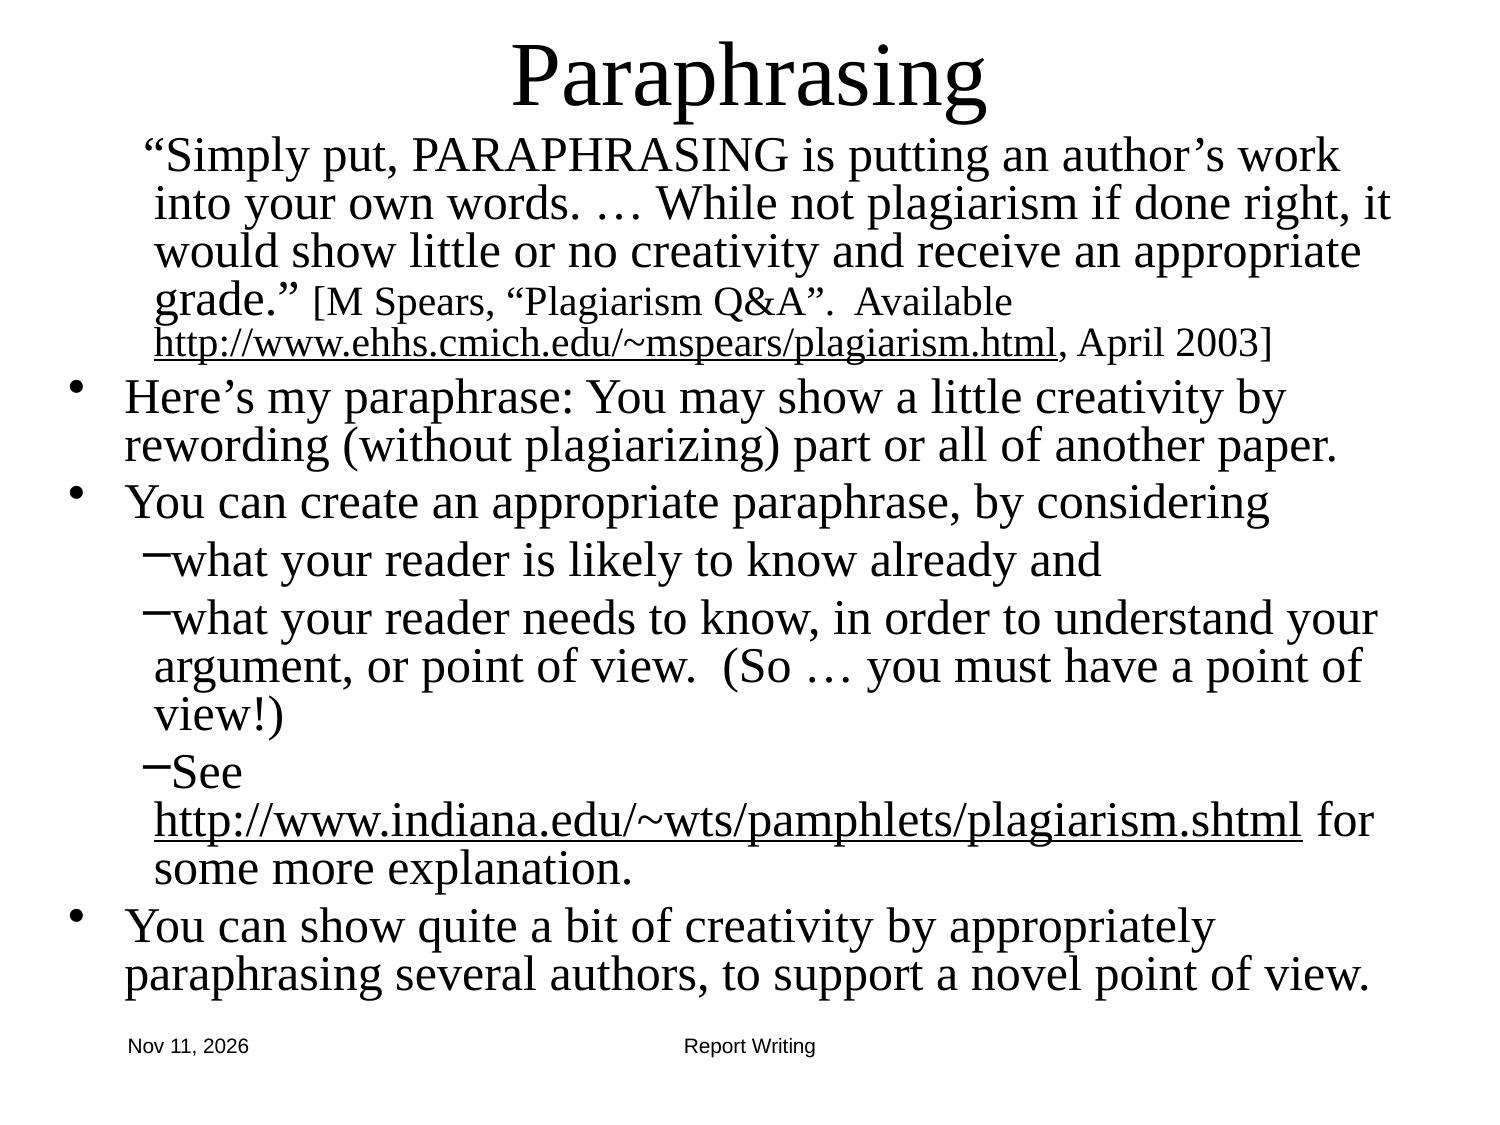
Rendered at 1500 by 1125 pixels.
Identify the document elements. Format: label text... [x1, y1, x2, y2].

slide_number 25-Sep-12 [112, 1047, 426, 1101]
list “Simply put, PARAPHRASING is putting an author’s work into your own words. … While not plagiarism if done right, it would show little or no creativity and receive an appropriate grade.” [M Spears, “Plagiarism Q&A”. Available http://www.ehhs.cmich.edu/~mspears/plagiarism.html, April 2003] Here’s my paraphrase: You may show a little creativity by rewording (without plagiarizing) part or all of another paper. You can create an appropriate paraphrase, by considering what your reader is likely to know already and what your reader needs to know, in order to understand your argument, or point of view. (So … you must have a point of view!) See http://www.indiana.edu/~wts/pamphlets/plagiarism.shtml for some more explanation. You can show quite a bit of creativity by appropriately paraphrasing several authors, to support a novel point of view. [53, 125, 1416, 1047]
title Paraphrasing [112, 12, 1388, 125]
footer Report Writing [512, 1047, 988, 1101]
